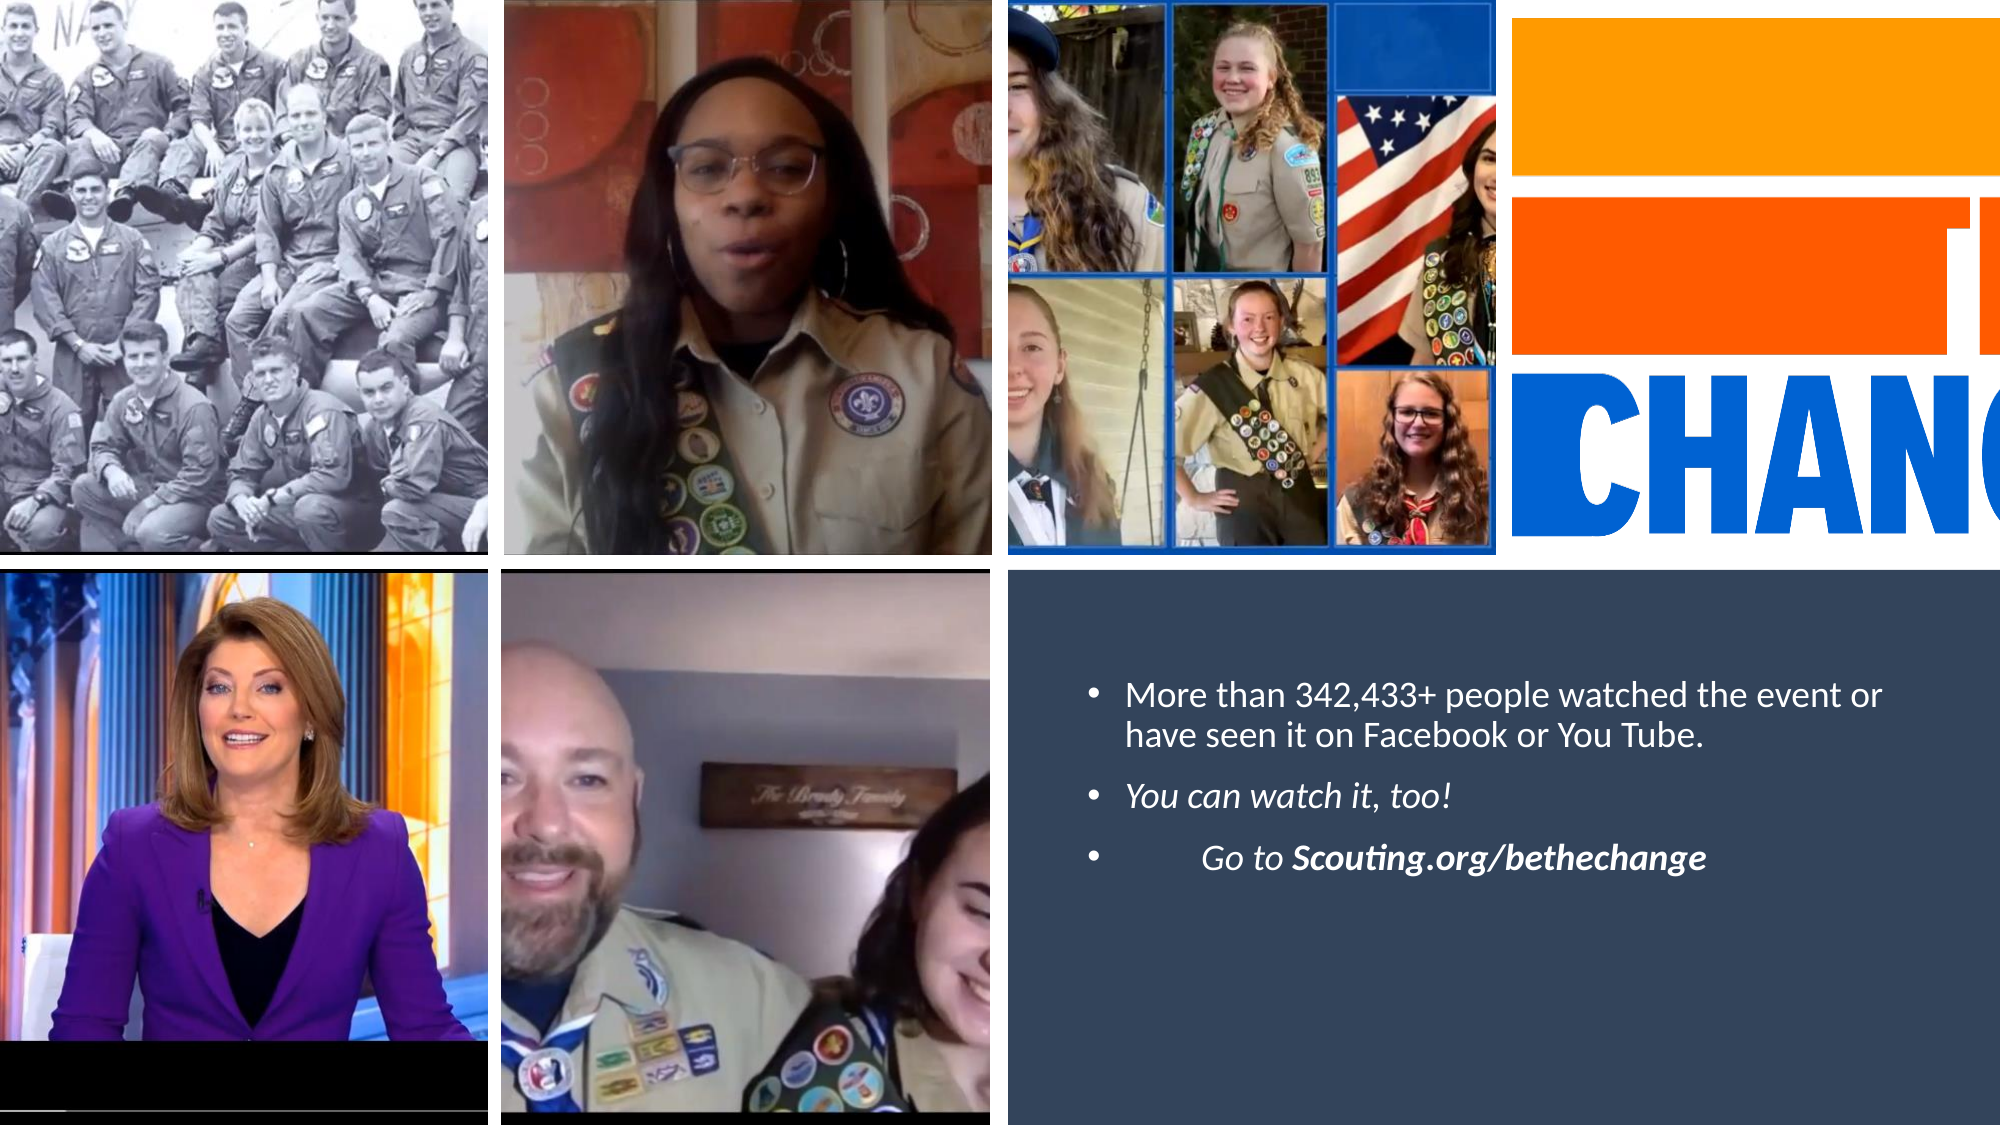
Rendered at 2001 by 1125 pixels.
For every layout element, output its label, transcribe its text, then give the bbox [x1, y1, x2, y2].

picture [501, 569, 990, 1125]
picture [1008, 0, 1496, 555]
text_box [0, 0, 2000, 1125]
picture [0, 569, 488, 1125]
picture [0, 0, 488, 555]
picture [504, 0, 992, 555]
text_box [1007, 569, 2000, 1125]
picture [1512, 0, 2000, 555]
list More than 342,433+ people watched the event or have seen it on Facebook or You Tube. You can watch it, too! Go to Scouting.org/bethechange [1072, 667, 1953, 1070]
